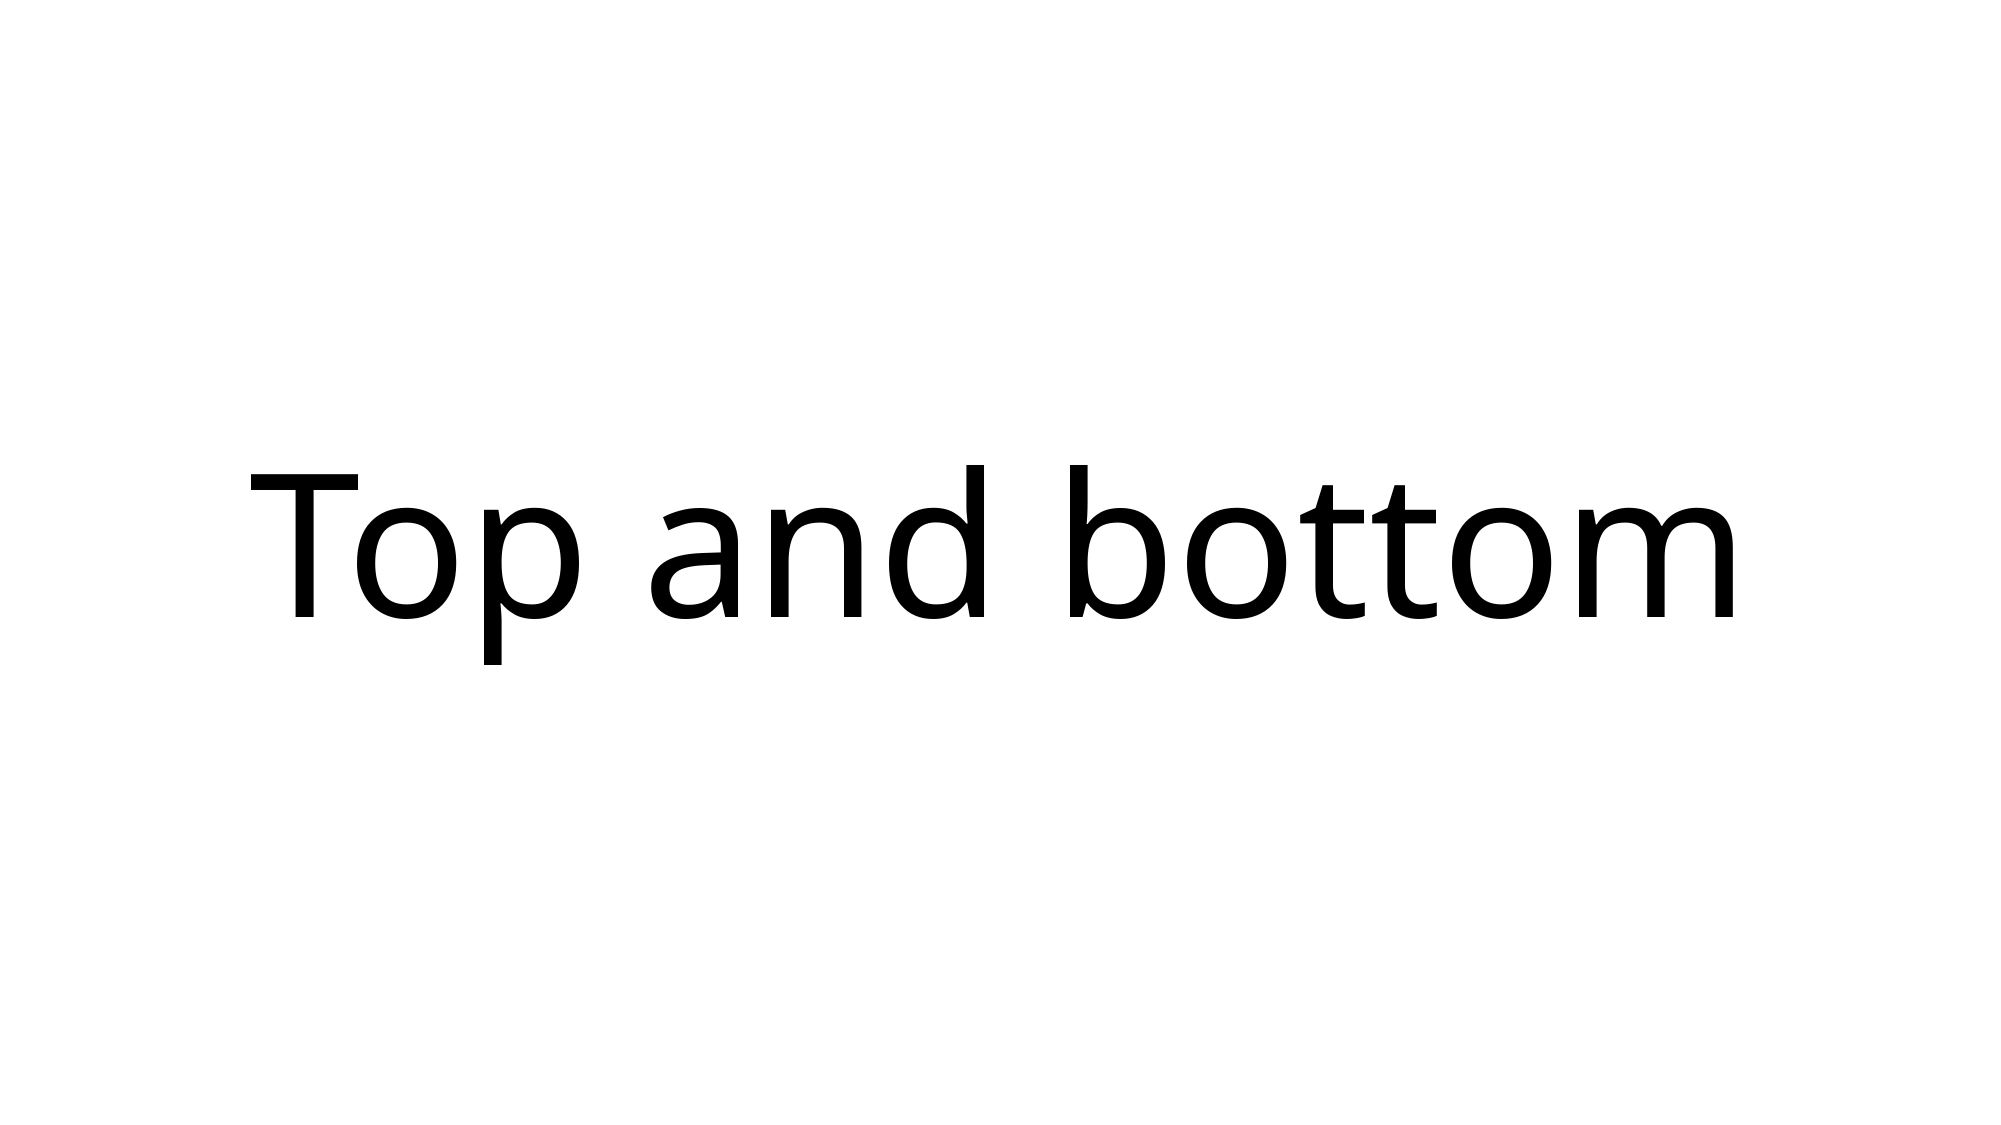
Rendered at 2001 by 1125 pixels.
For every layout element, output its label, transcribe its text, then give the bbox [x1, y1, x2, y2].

list Top and bottom [137, 436, 1863, 1014]
